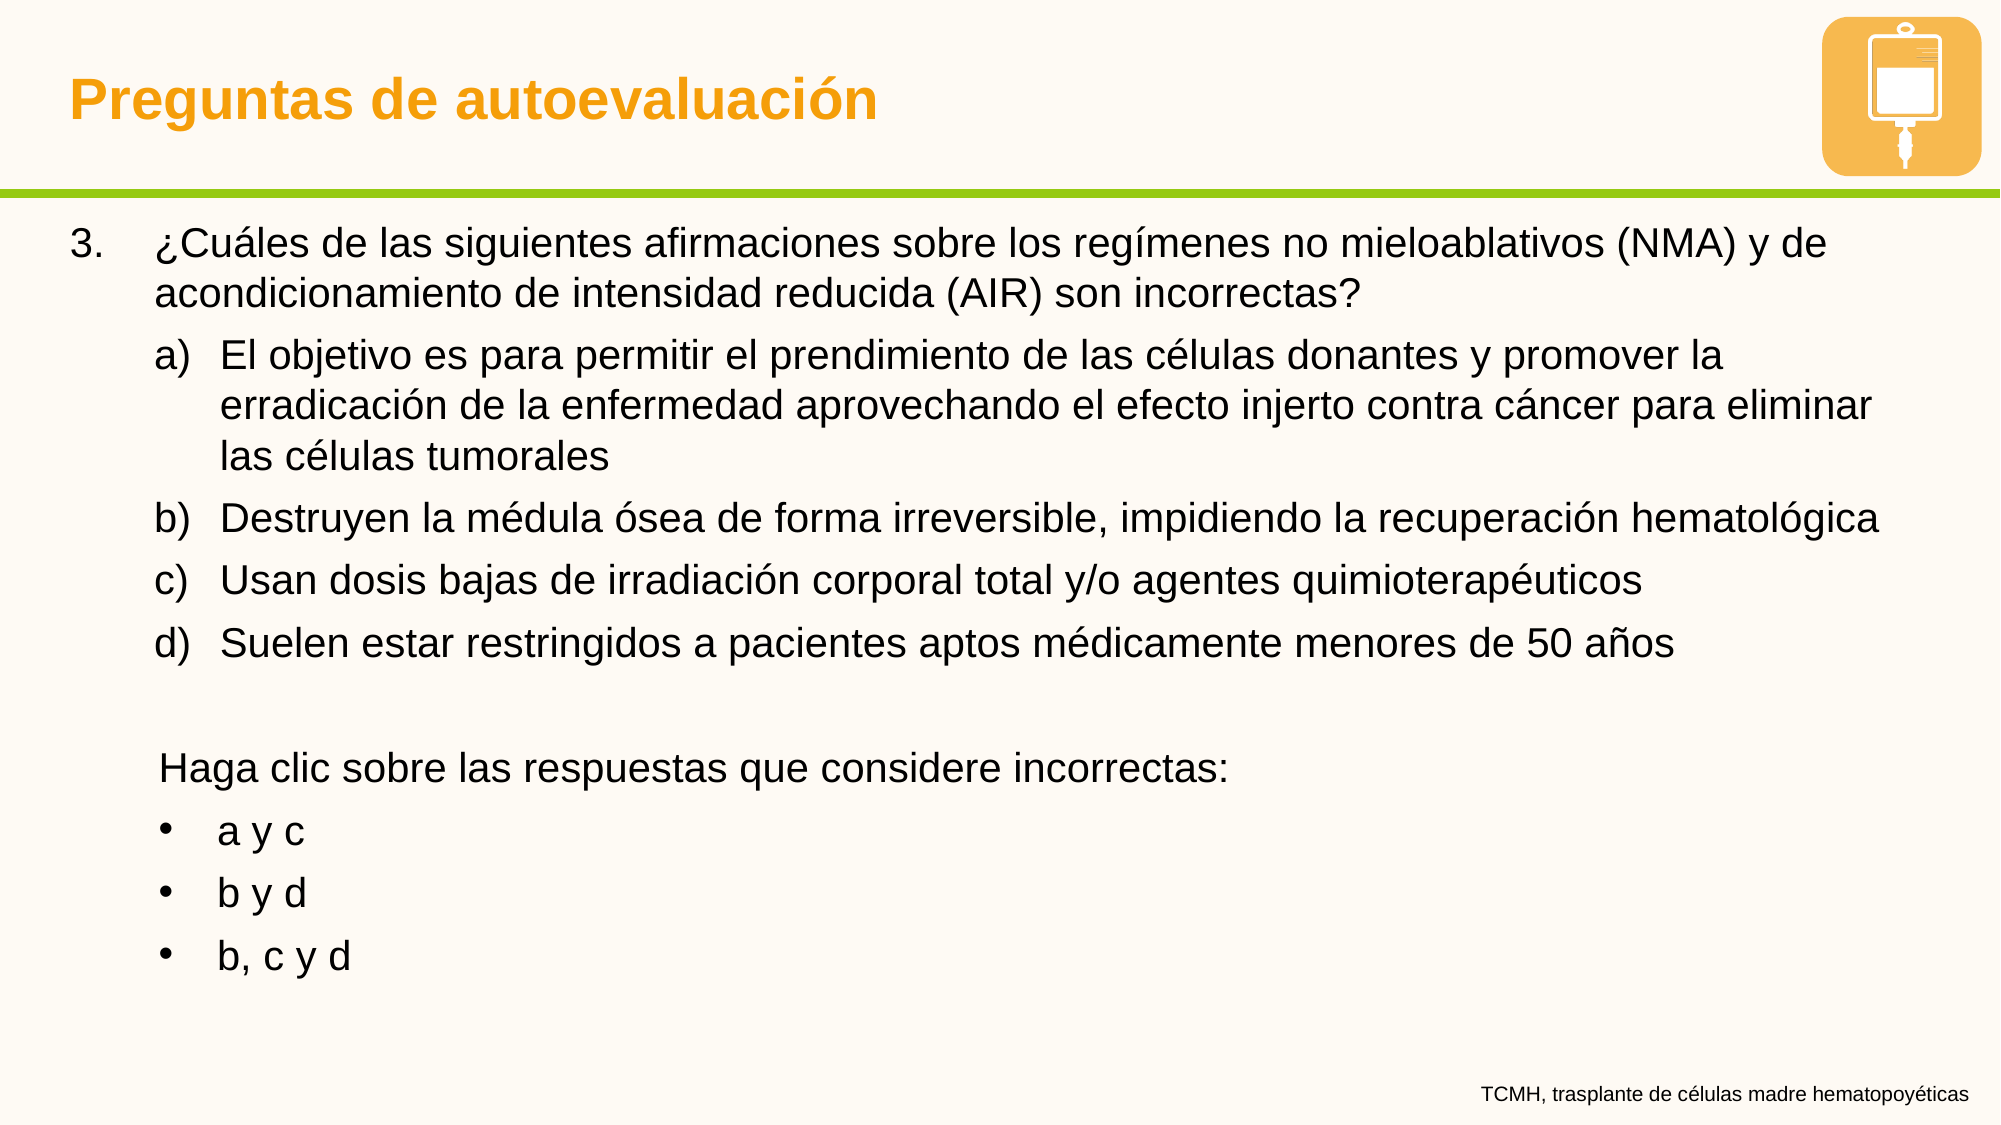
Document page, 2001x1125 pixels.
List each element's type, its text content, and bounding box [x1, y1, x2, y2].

list TCMH, trasplante de células madre hematopoyéticas [787, 1033, 1985, 1113]
picture [1868, 22, 1942, 171]
title Preguntas de autoevaluación [55, 13, 1823, 180]
list ¿Cuáles de las siguientes afirmaciones sobre los regímenes no mieloablativos (NMA) y de acondicionamiento de intensidad reducida (AIR) son incorrectas? El objetivo es para permitir el prendimiento de las células donantes y promover la erradicación de la enfermedad aprovechando el efecto injerto contra cáncer para eliminar las células tumorales Destruyen la médula ósea de forma irreversible, impidiendo la recuperación hematológica Usan dosis bajas de irradiación corporal total y/o agentes quimioterapéuticos Suelen estar restringidos a pacientes aptos médicamente menores de 50 años Haga clic sobre las respuestas que considere incorrectas: a y c b y d b, c y d [55, 208, 1945, 1005]
